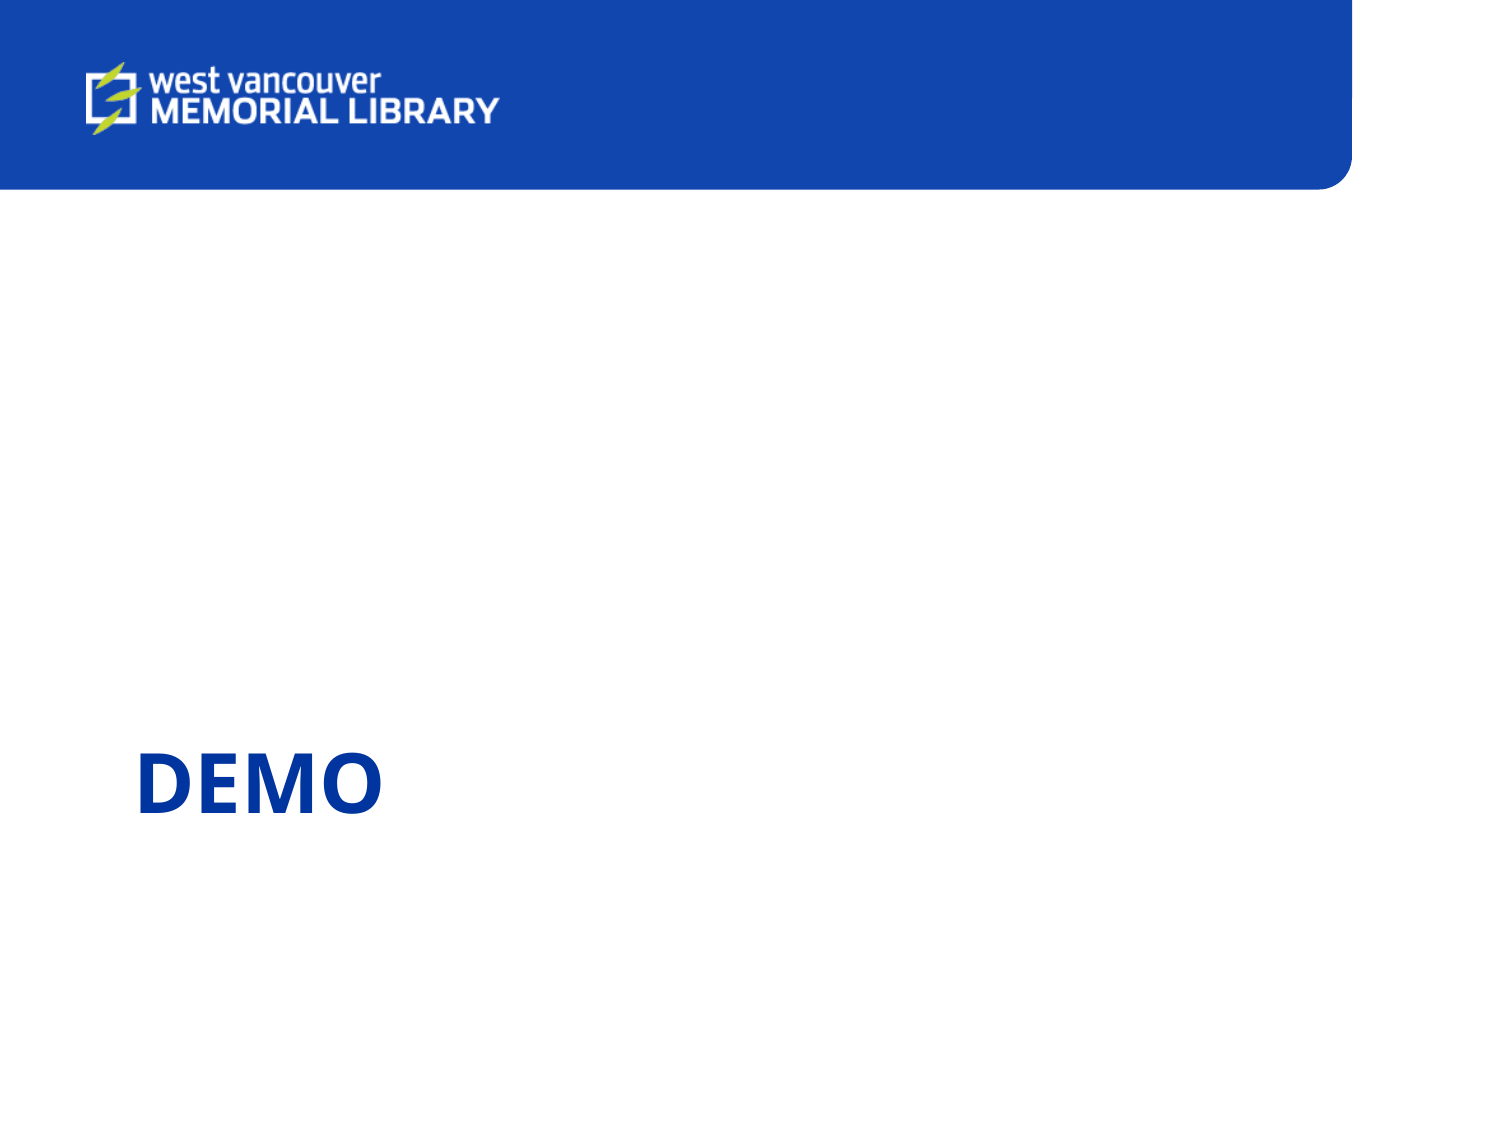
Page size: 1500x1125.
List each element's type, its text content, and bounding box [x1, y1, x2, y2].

picture [86, 62, 500, 135]
title Demo [118, 722, 1394, 947]
